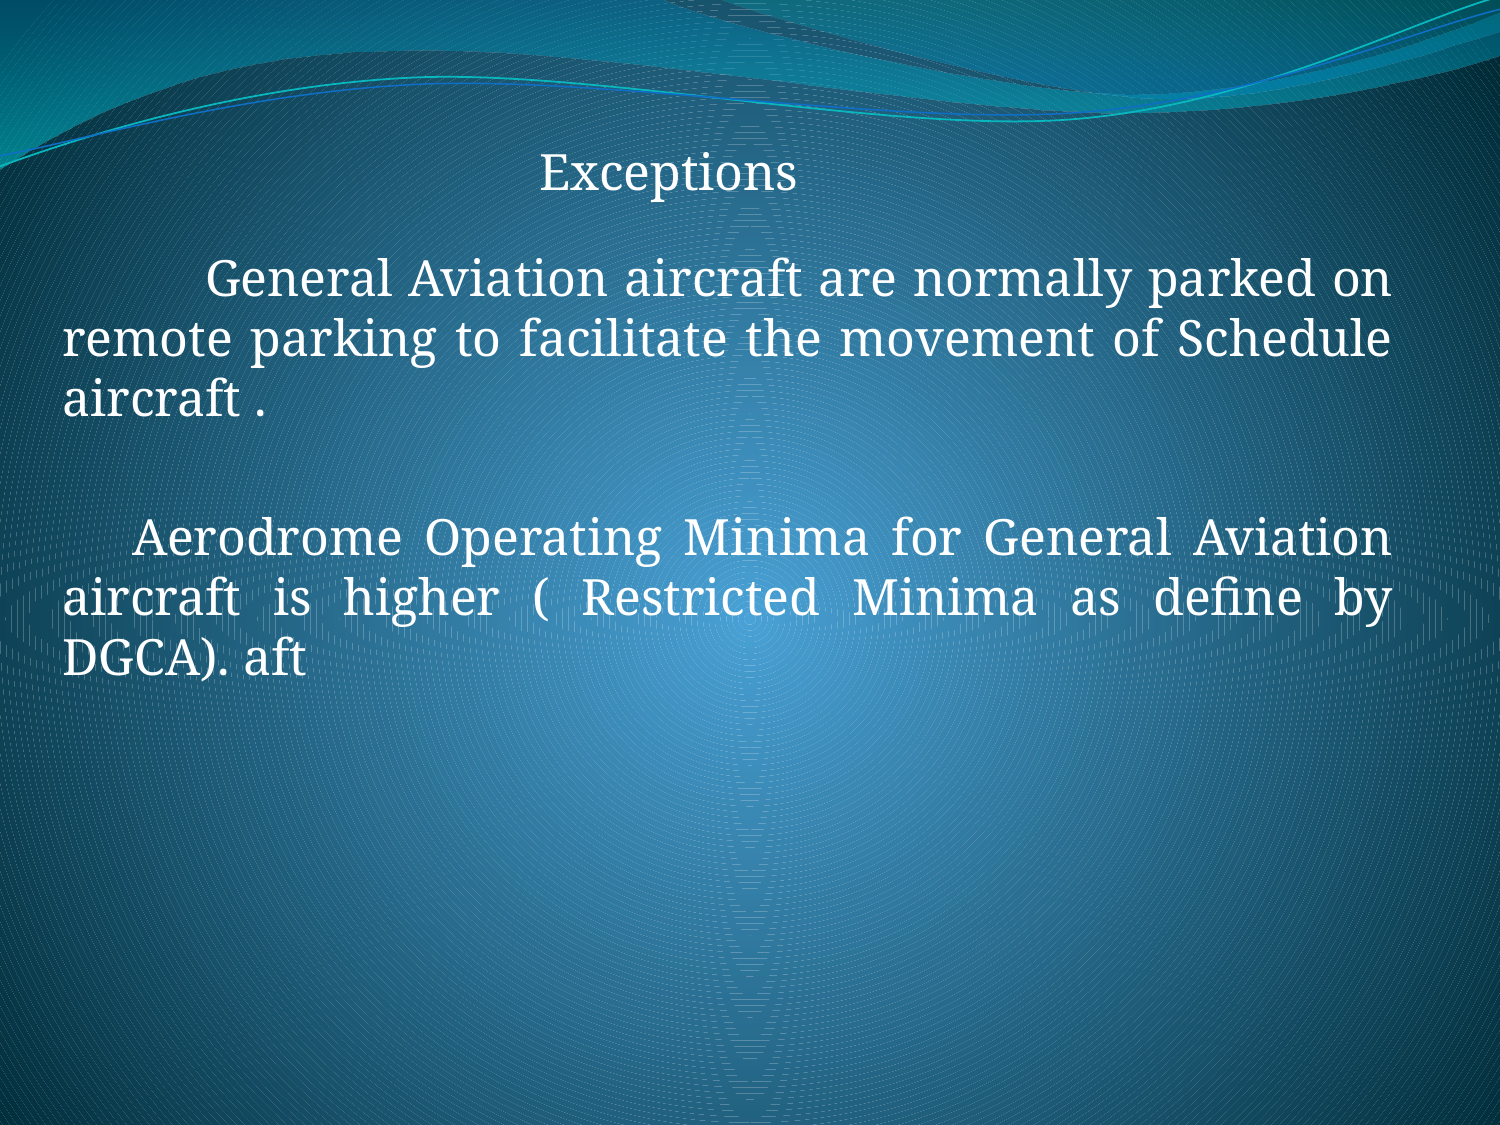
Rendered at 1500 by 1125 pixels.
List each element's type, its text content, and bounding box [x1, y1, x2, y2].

subtitle Exceptions General Aviation aircraft are normally parked on remote parking to facilitate the movement of Schedule aircraft . Aerodrome Operating Minima for General Aviation aircraft is higher ( Restricted Minima as define by DGCA). aft [62, 62, 1400, 925]
